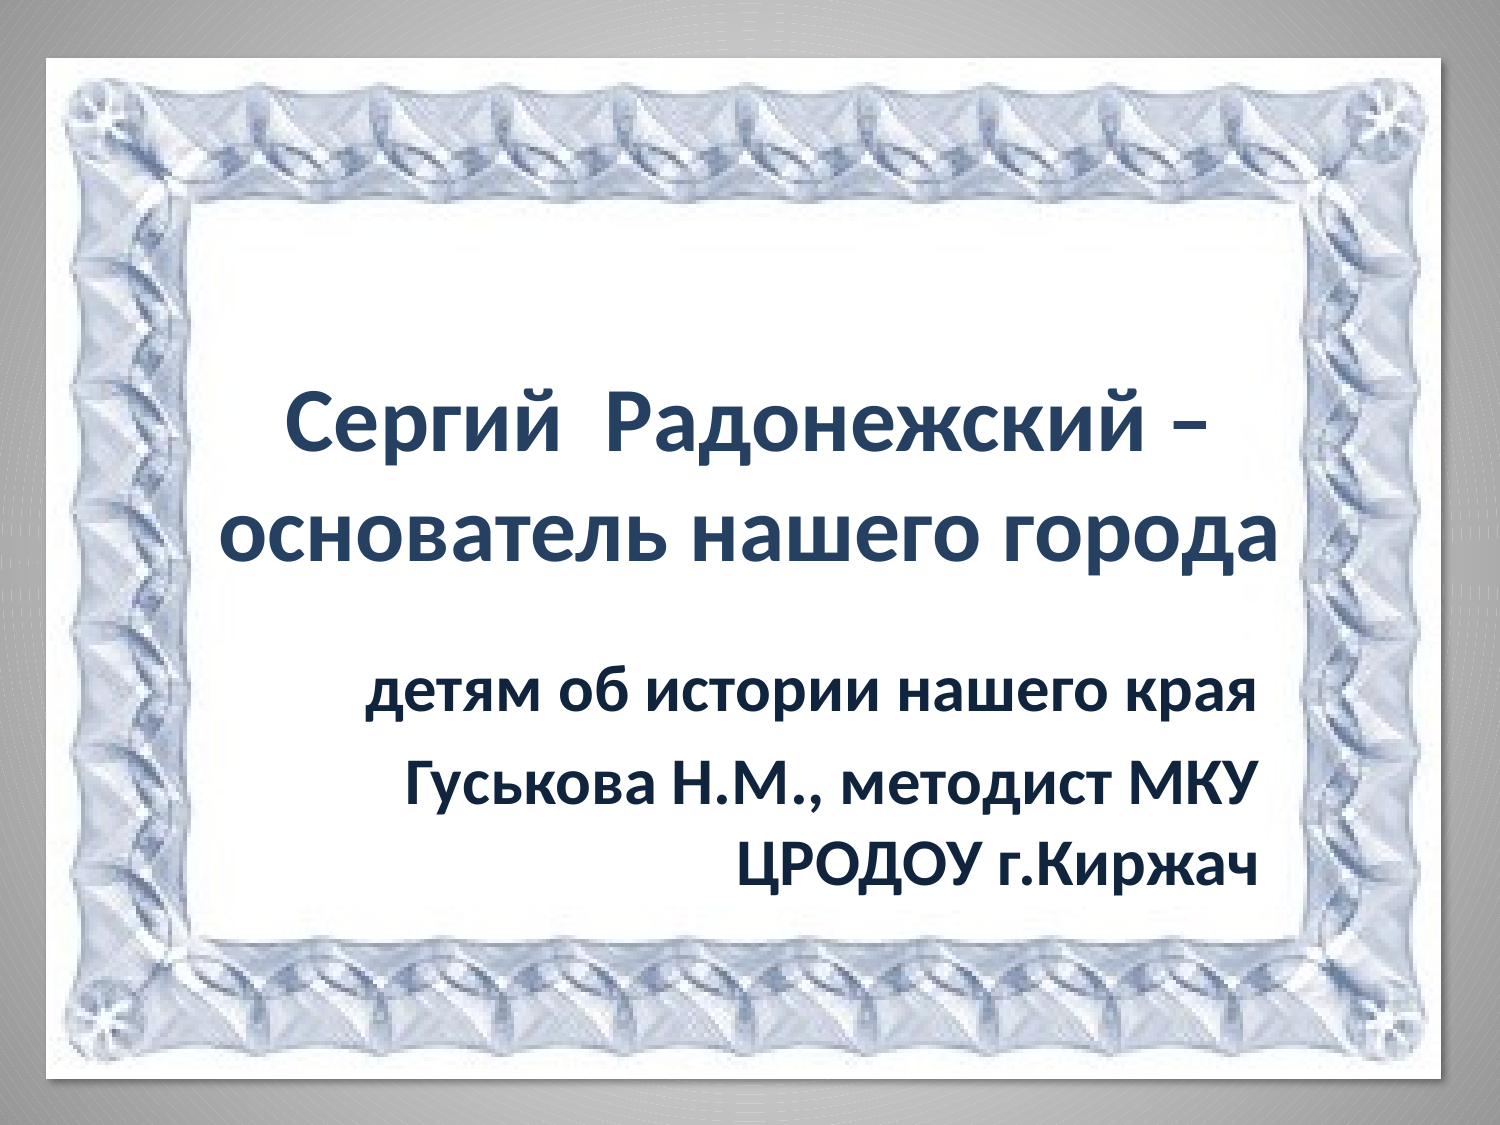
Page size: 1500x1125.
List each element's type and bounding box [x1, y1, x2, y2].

picture [46, 58, 1441, 1079]
